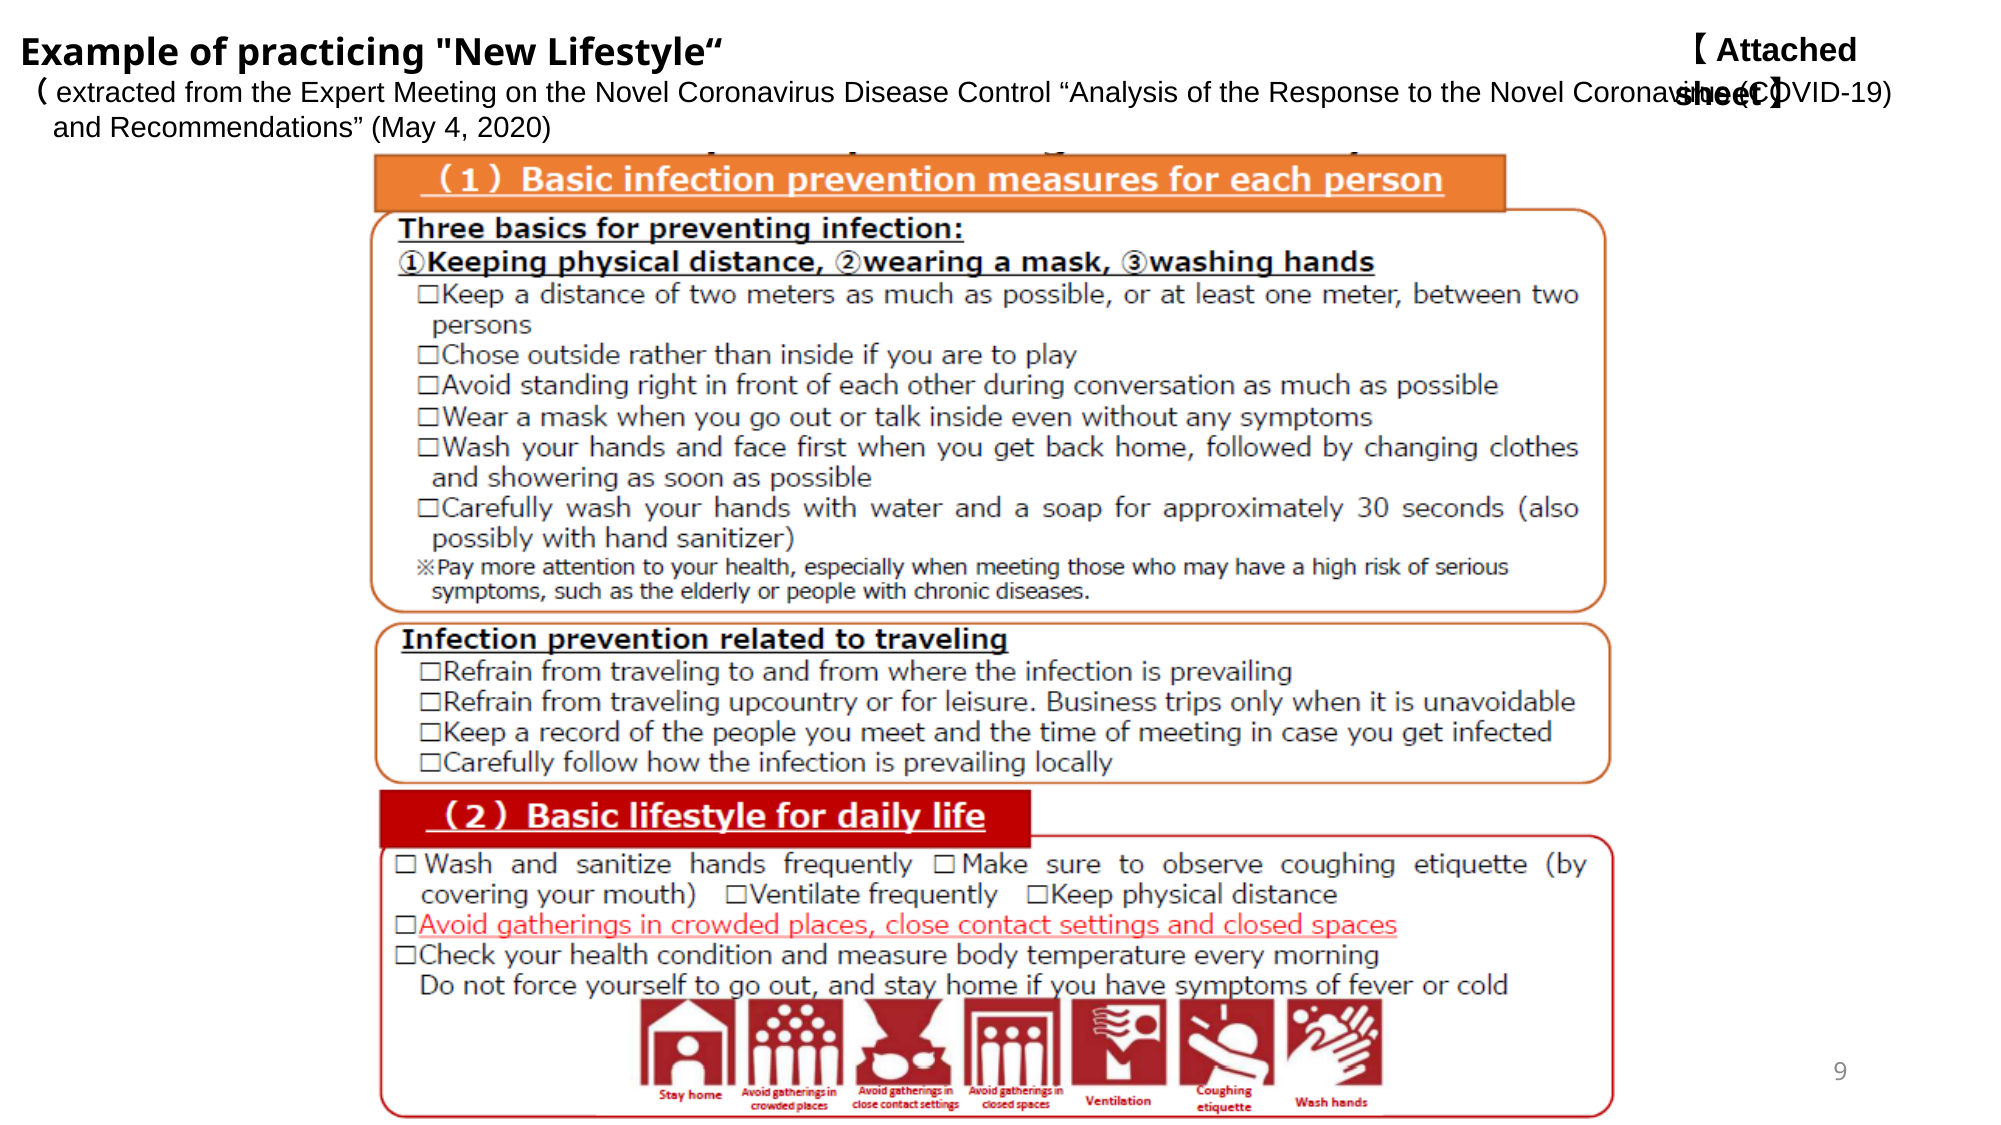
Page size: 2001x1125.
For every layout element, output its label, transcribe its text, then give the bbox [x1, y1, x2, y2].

picture [359, 152, 1660, 1125]
text_box Example of practicing "New Lifestyle“ （extracted from the Expert Meeting on the Novel Coronavirus Disease Control “Analysis of the Response to the Novel Coronavirus (COVID-19) and Recommendations” (May 4, 2020) [5, 21, 1939, 151]
slide_number 9 [1660, 1042, 1863, 1103]
text_box 【Attached sheet】 [1659, 21, 2000, 121]
